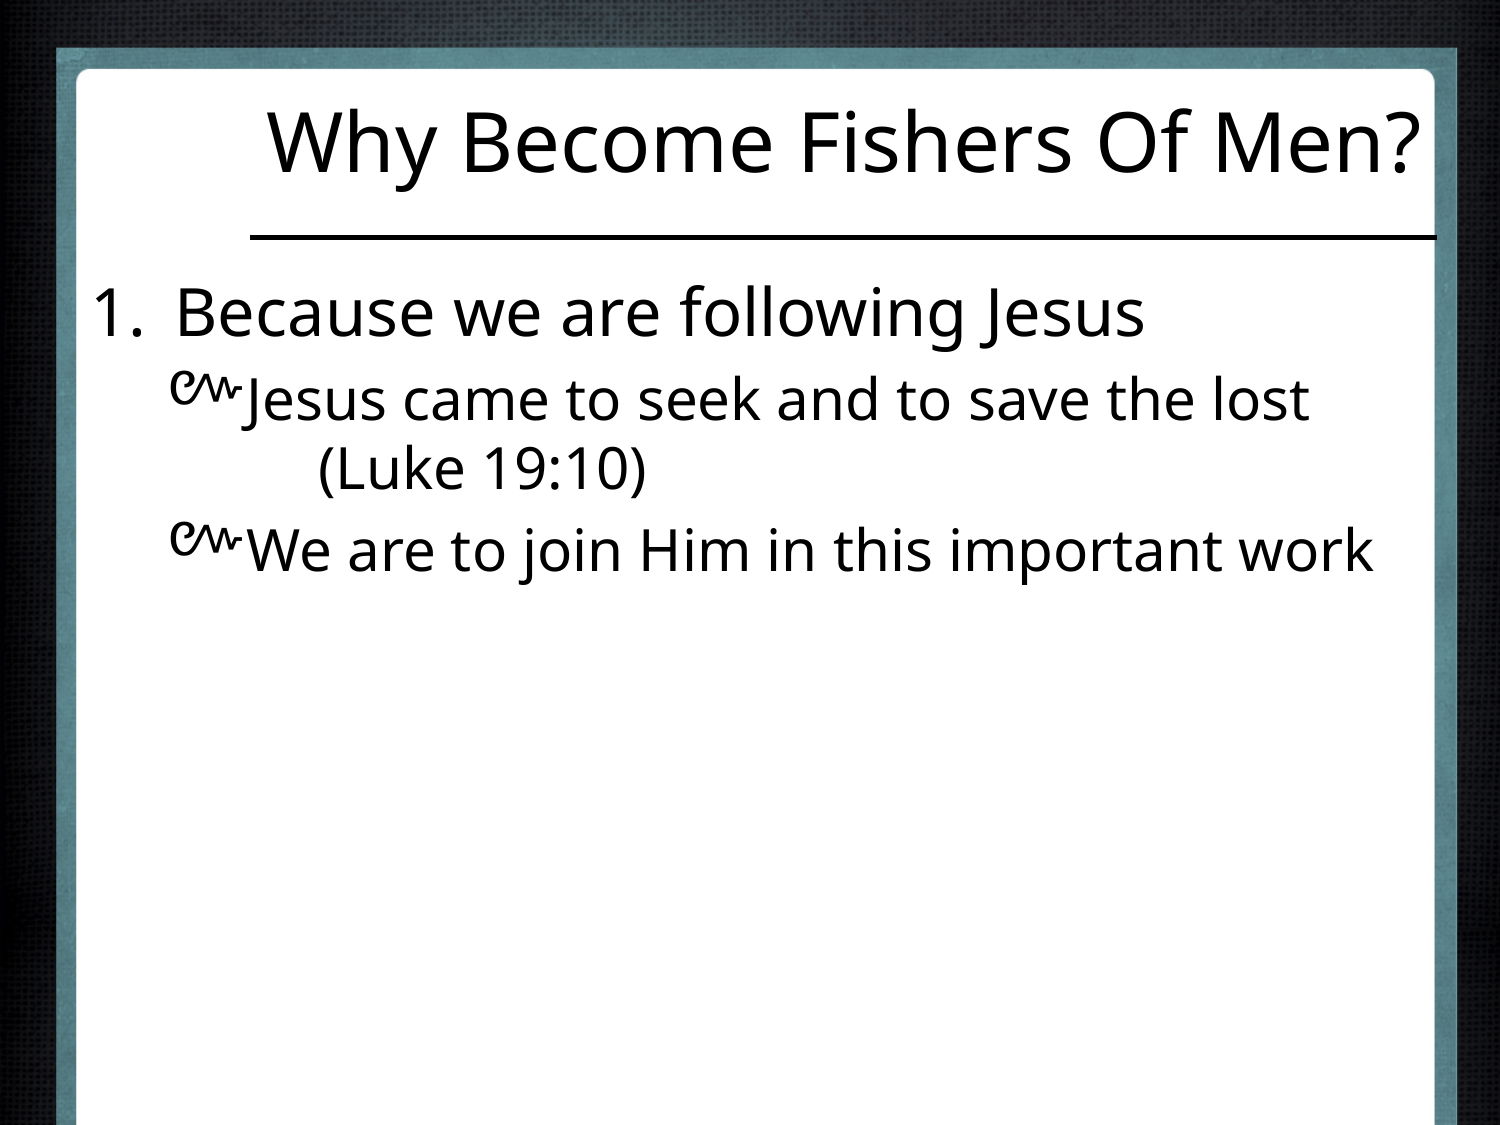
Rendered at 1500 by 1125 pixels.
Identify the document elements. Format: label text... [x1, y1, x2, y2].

list Because we are following Jesus Jesus came to seek and to save the lost (Luke 19:10) We are to join Him in this important work [75, 262, 1425, 1113]
title Why Become Fishers Of Men? [75, 45, 1438, 233]
picture [0, 0, 1500, 1125]
